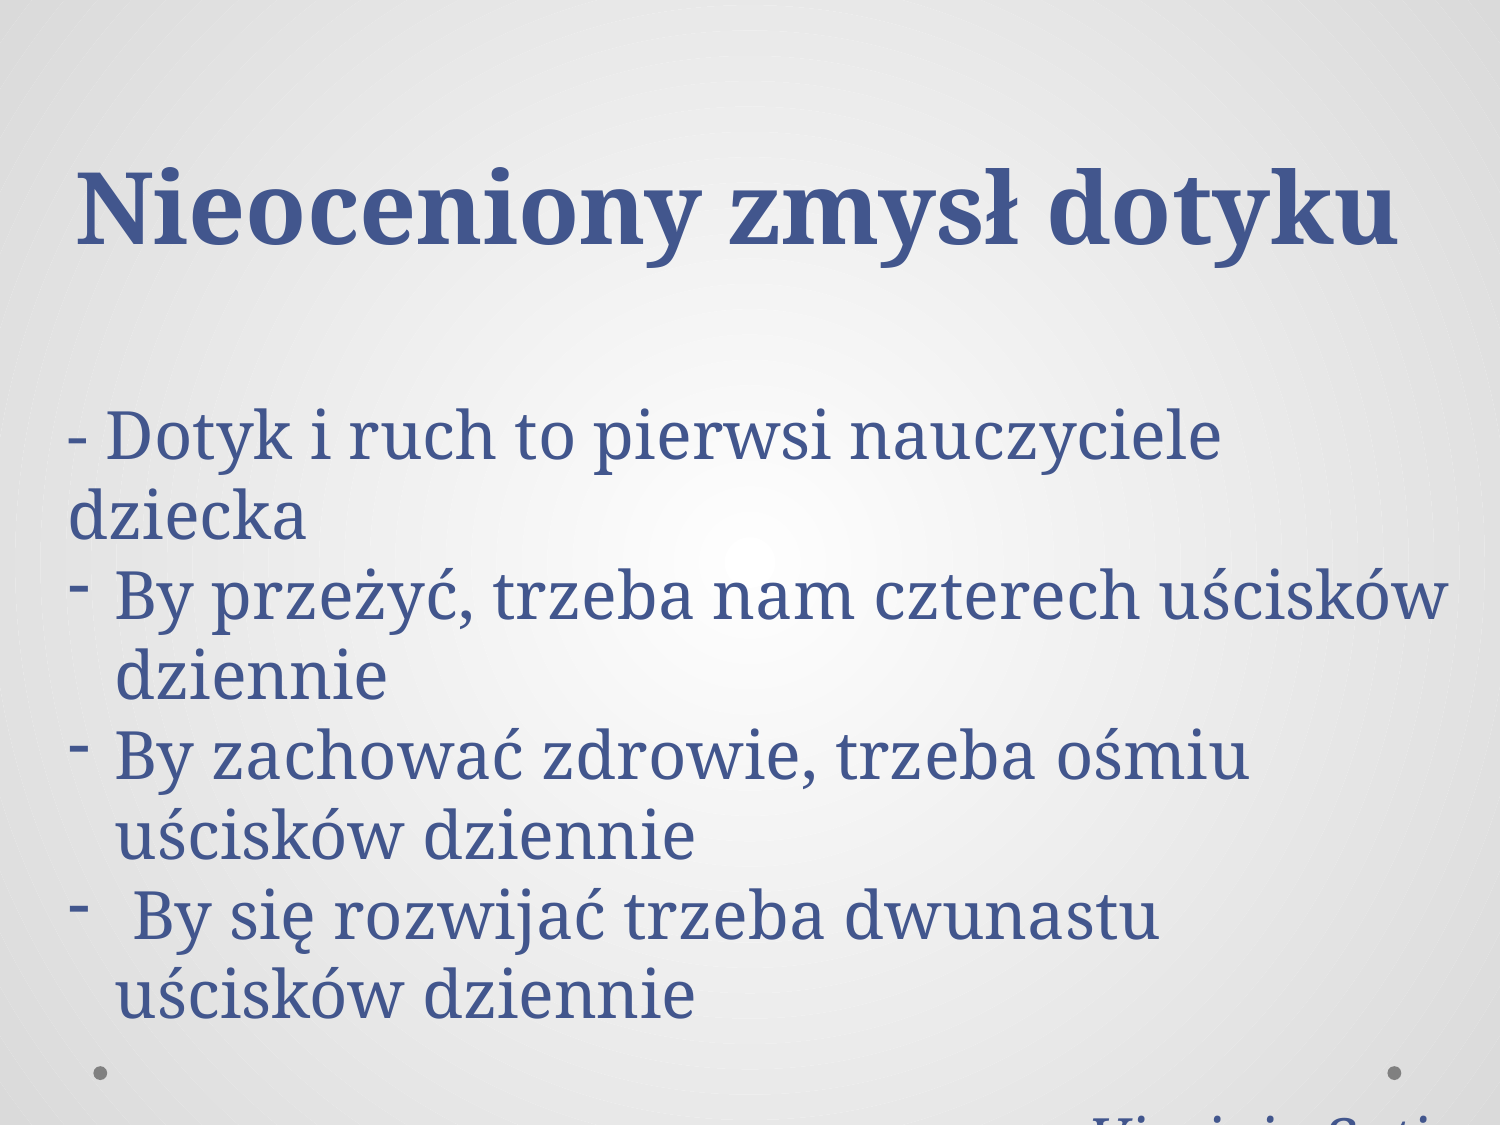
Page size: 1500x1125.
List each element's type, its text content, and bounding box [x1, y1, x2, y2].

text_box Nieoceniony zmysł dotyku [53, 137, 1424, 272]
text_box - Dotyk i ruch to pierwsi nauczyciele dziecka By przeżyć, trzeba nam czterech uścisków dziennie By zachować zdrowie, trzeba ośmiu uścisków dziennie By się rozwijać trzeba dwunastu uścisków dziennie Virginia Satir [53, 385, 1471, 1125]
